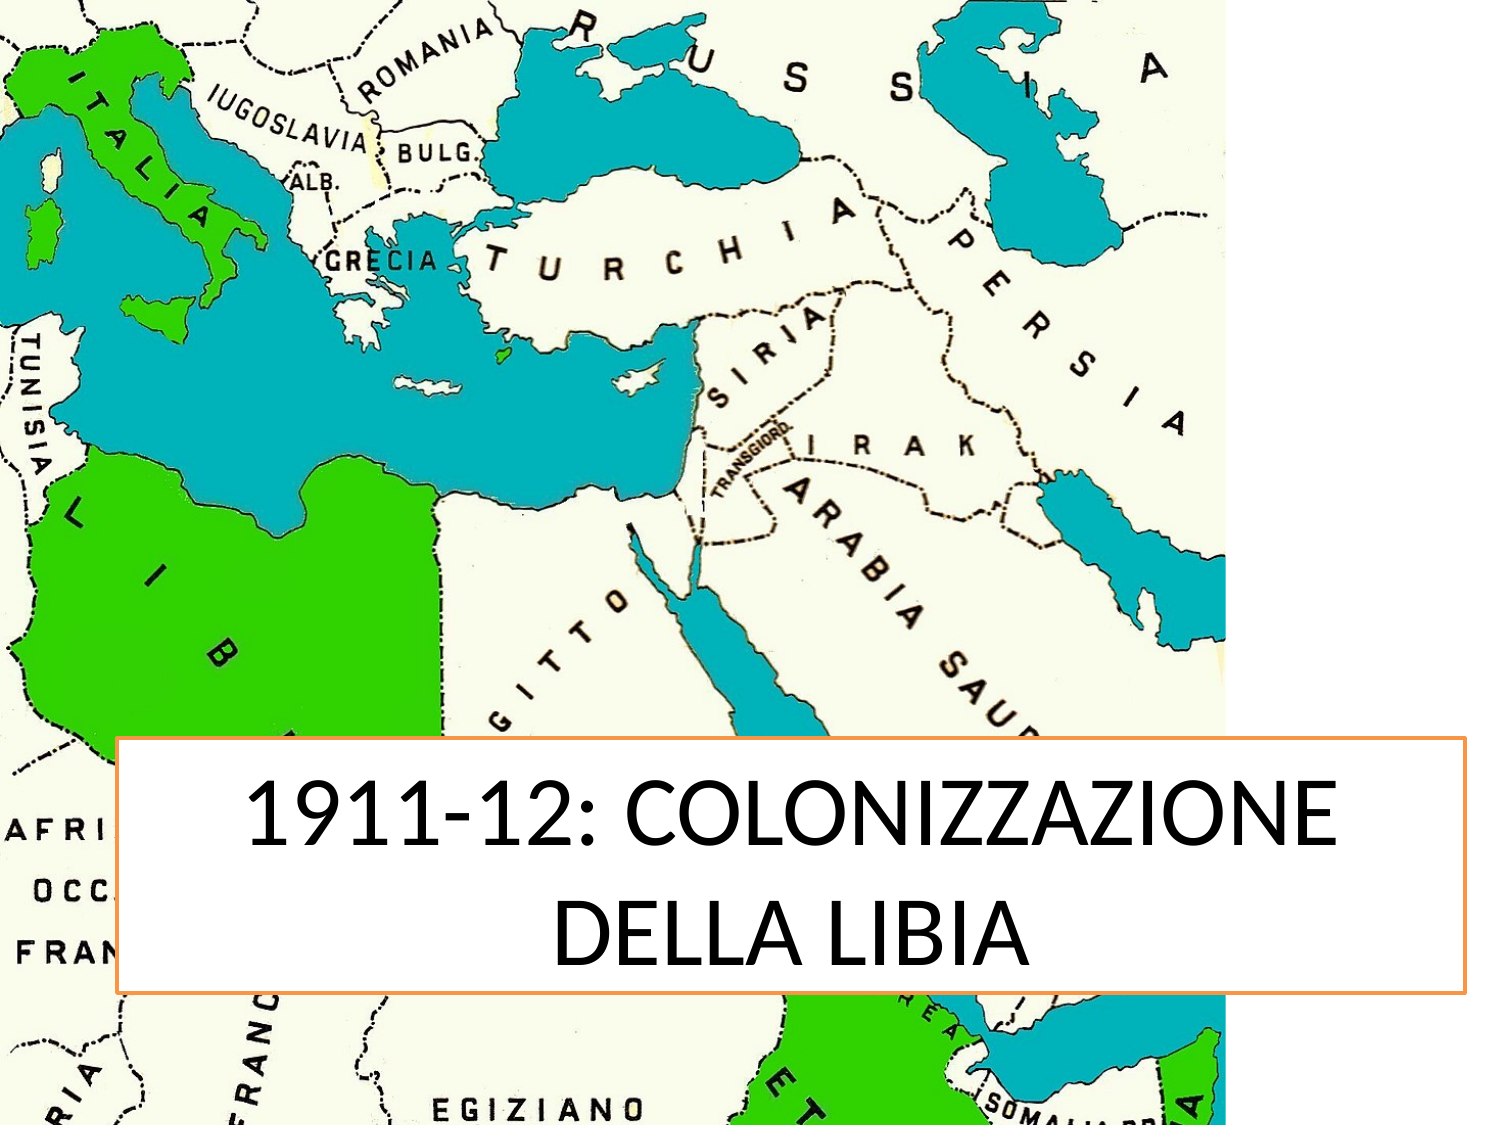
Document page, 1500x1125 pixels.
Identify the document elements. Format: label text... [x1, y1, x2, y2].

picture [0, 0, 1226, 1125]
text_box 1911-12: COLONIZZAZIONE DELLA LIBIA [1229, 736, 1467, 995]
